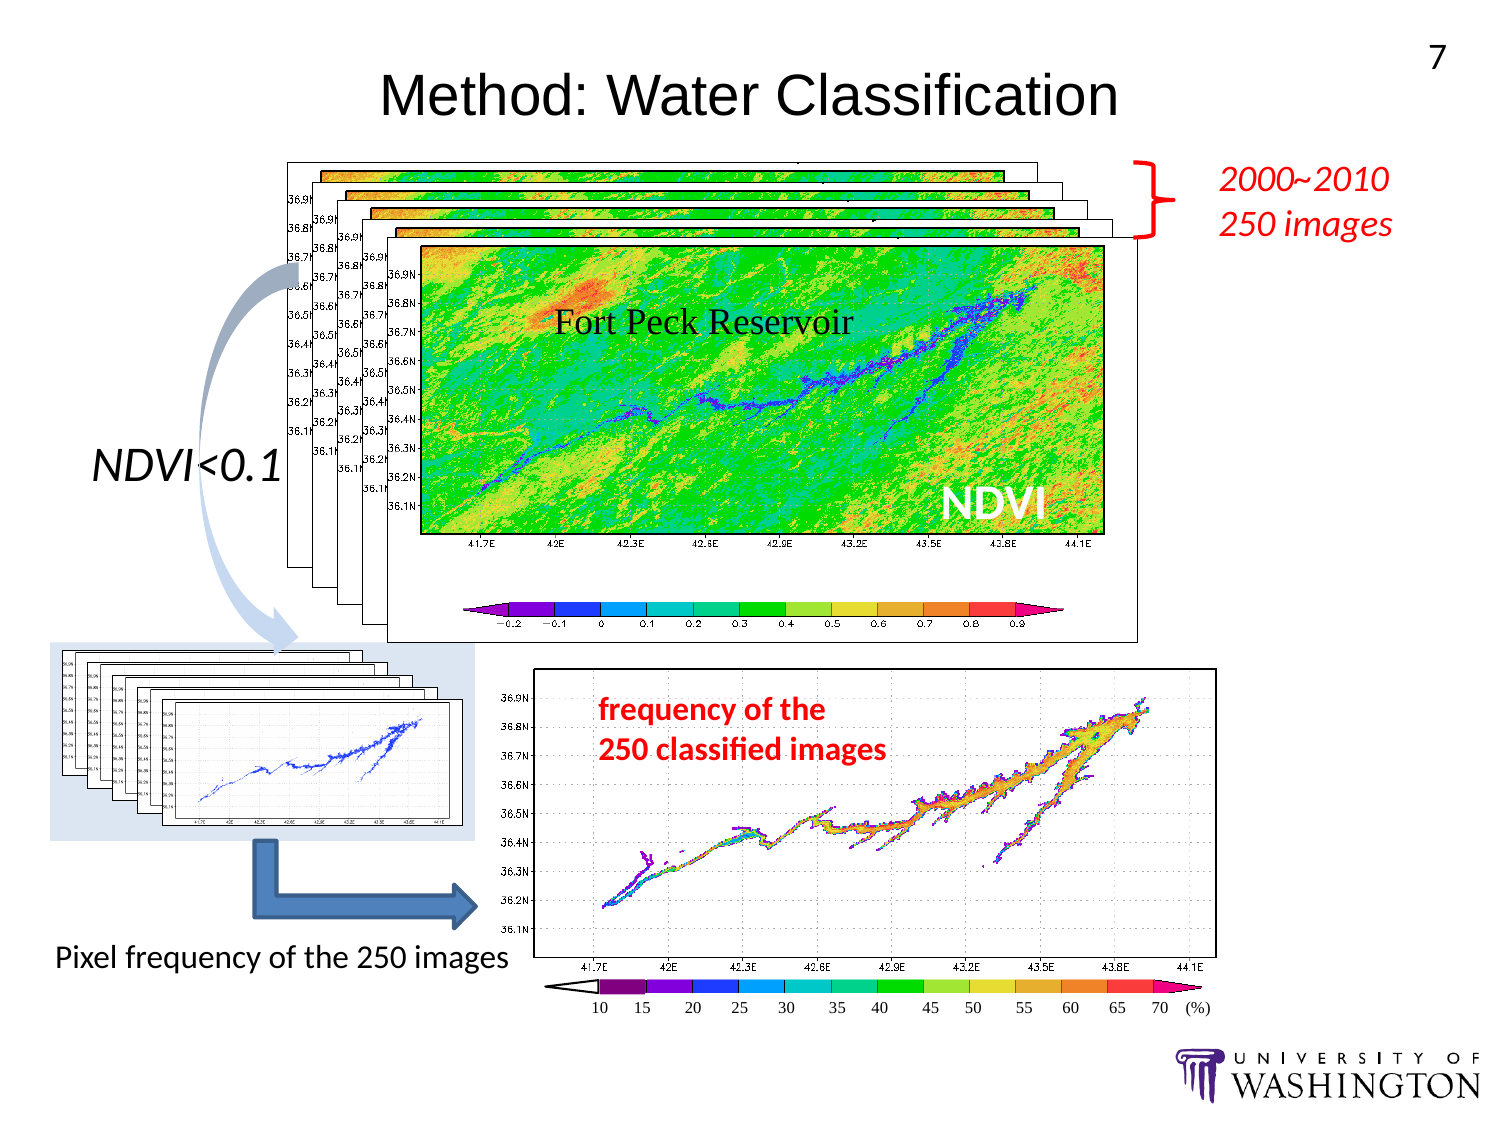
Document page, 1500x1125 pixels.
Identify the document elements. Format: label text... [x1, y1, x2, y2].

text_box [252, 838, 478, 928]
text_box [48, 640, 477, 843]
text_box NDVI<0.1 [76, 424, 198, 500]
text_box 2000~2010 250 images [1203, 146, 1408, 252]
text_box [197, 262, 301, 648]
picture [1172, 1037, 1488, 1113]
picture [287, 162, 1138, 643]
text_box NDVI<0.1 [202, 424, 282, 500]
text_box [1133, 161, 1175, 239]
picture [62, 649, 463, 827]
text_box 7 [1413, 24, 1463, 85]
picture [499, 662, 1251, 978]
text_box Pixel frequency of the 250 images [40, 928, 496, 983]
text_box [544, 974, 1396, 1026]
text_box Method: Water Classification [0, 50, 1500, 135]
